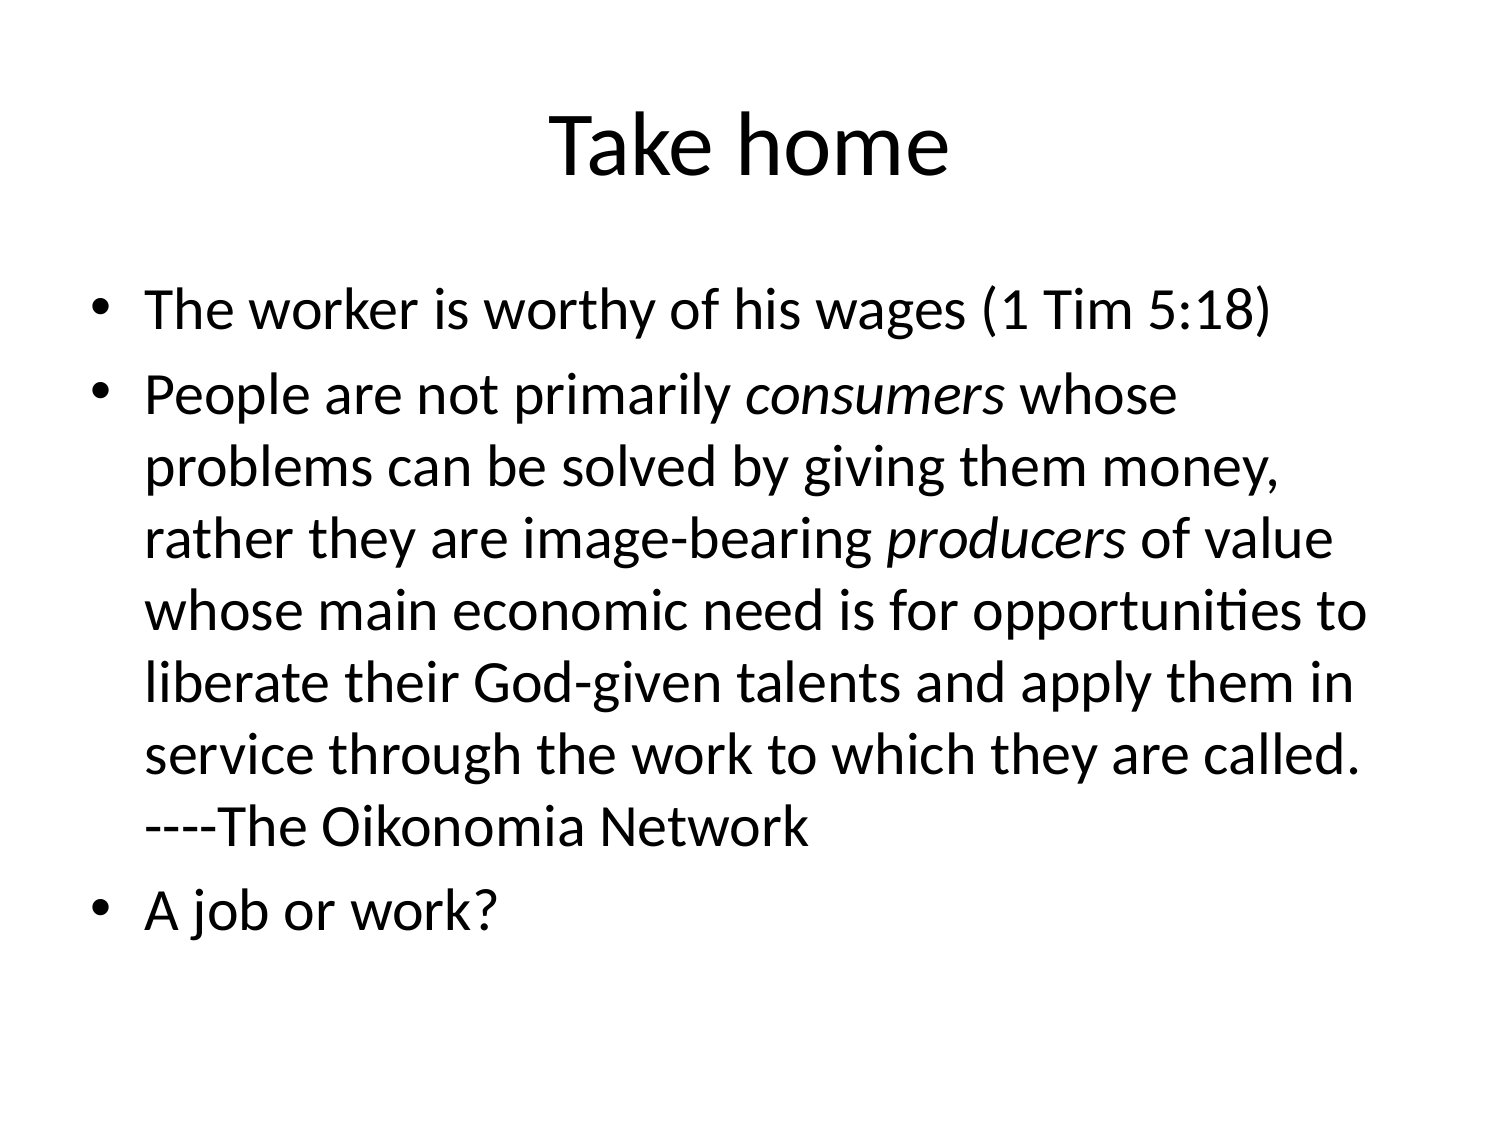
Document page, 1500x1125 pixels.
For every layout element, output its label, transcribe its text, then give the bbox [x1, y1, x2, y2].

title Take home [75, 45, 1425, 233]
list The worker is worthy of his wages (1 Tim 5:18) People are not primarily consumers whose problems can be solved by giving them money, rather they are image-bearing producers of value whose main economic need is for opportunities to liberate their God-given talents and apply them in service through the work to which they are called. ----The Oikonomia Network A job or work? [75, 262, 1425, 1005]
